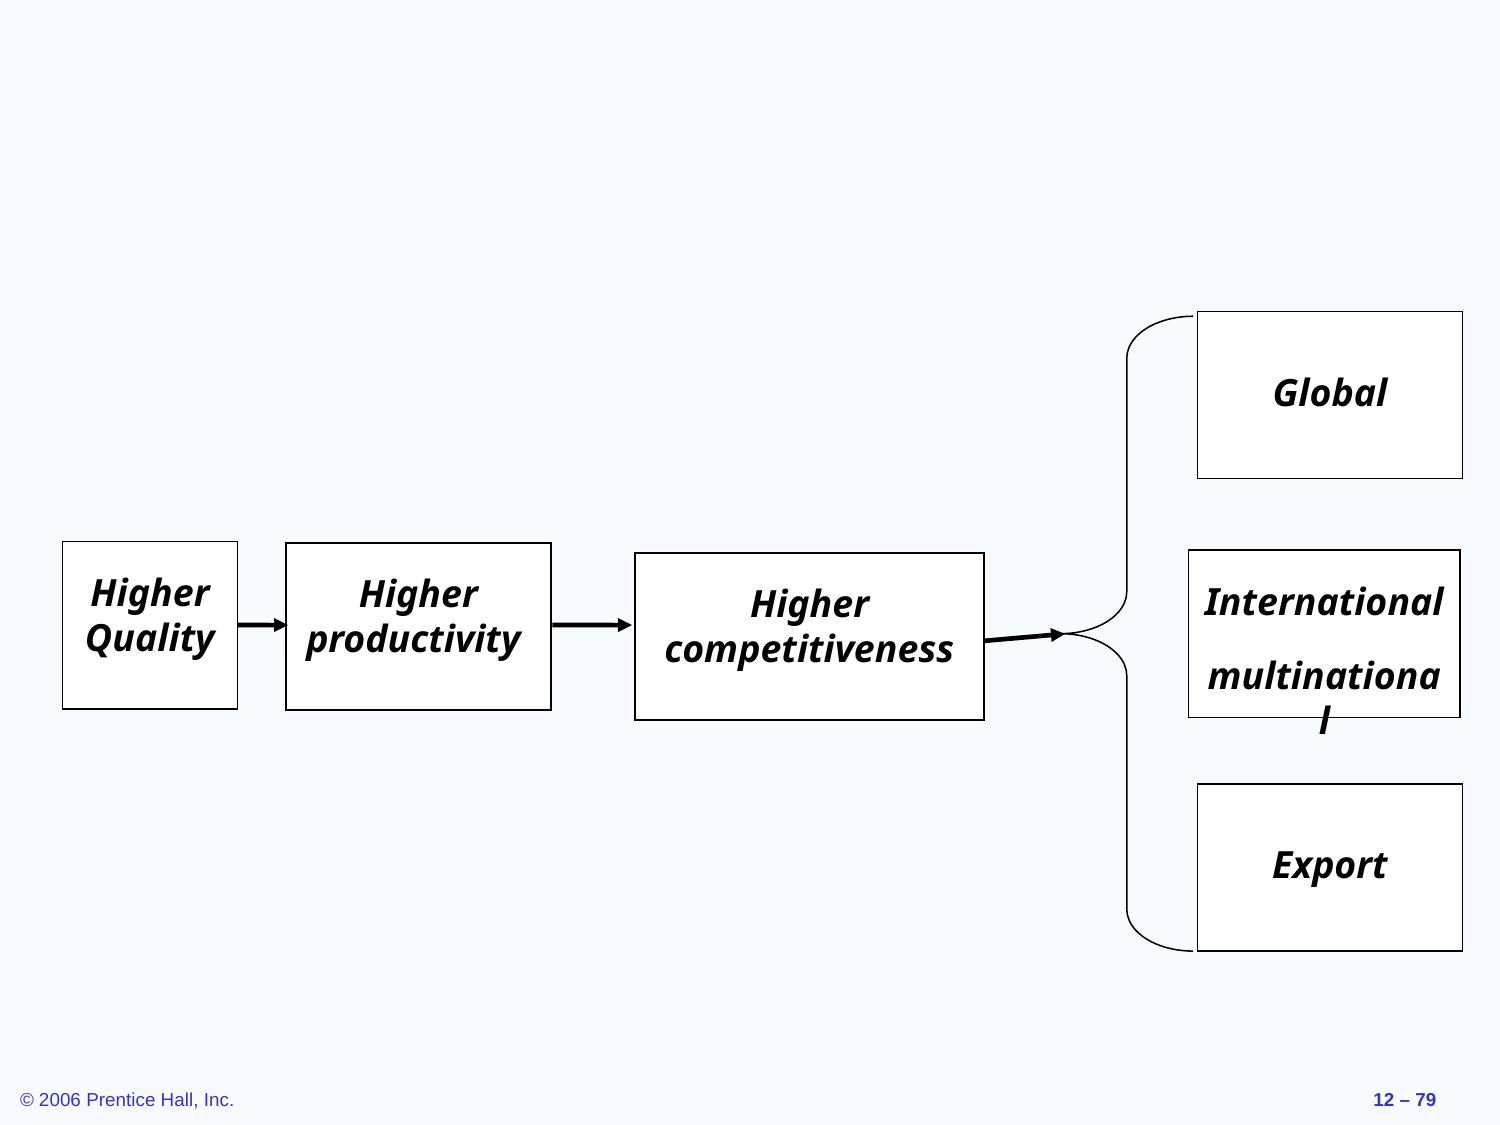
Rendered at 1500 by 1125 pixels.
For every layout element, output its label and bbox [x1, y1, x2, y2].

text_box [40, 311, 1463, 952]
